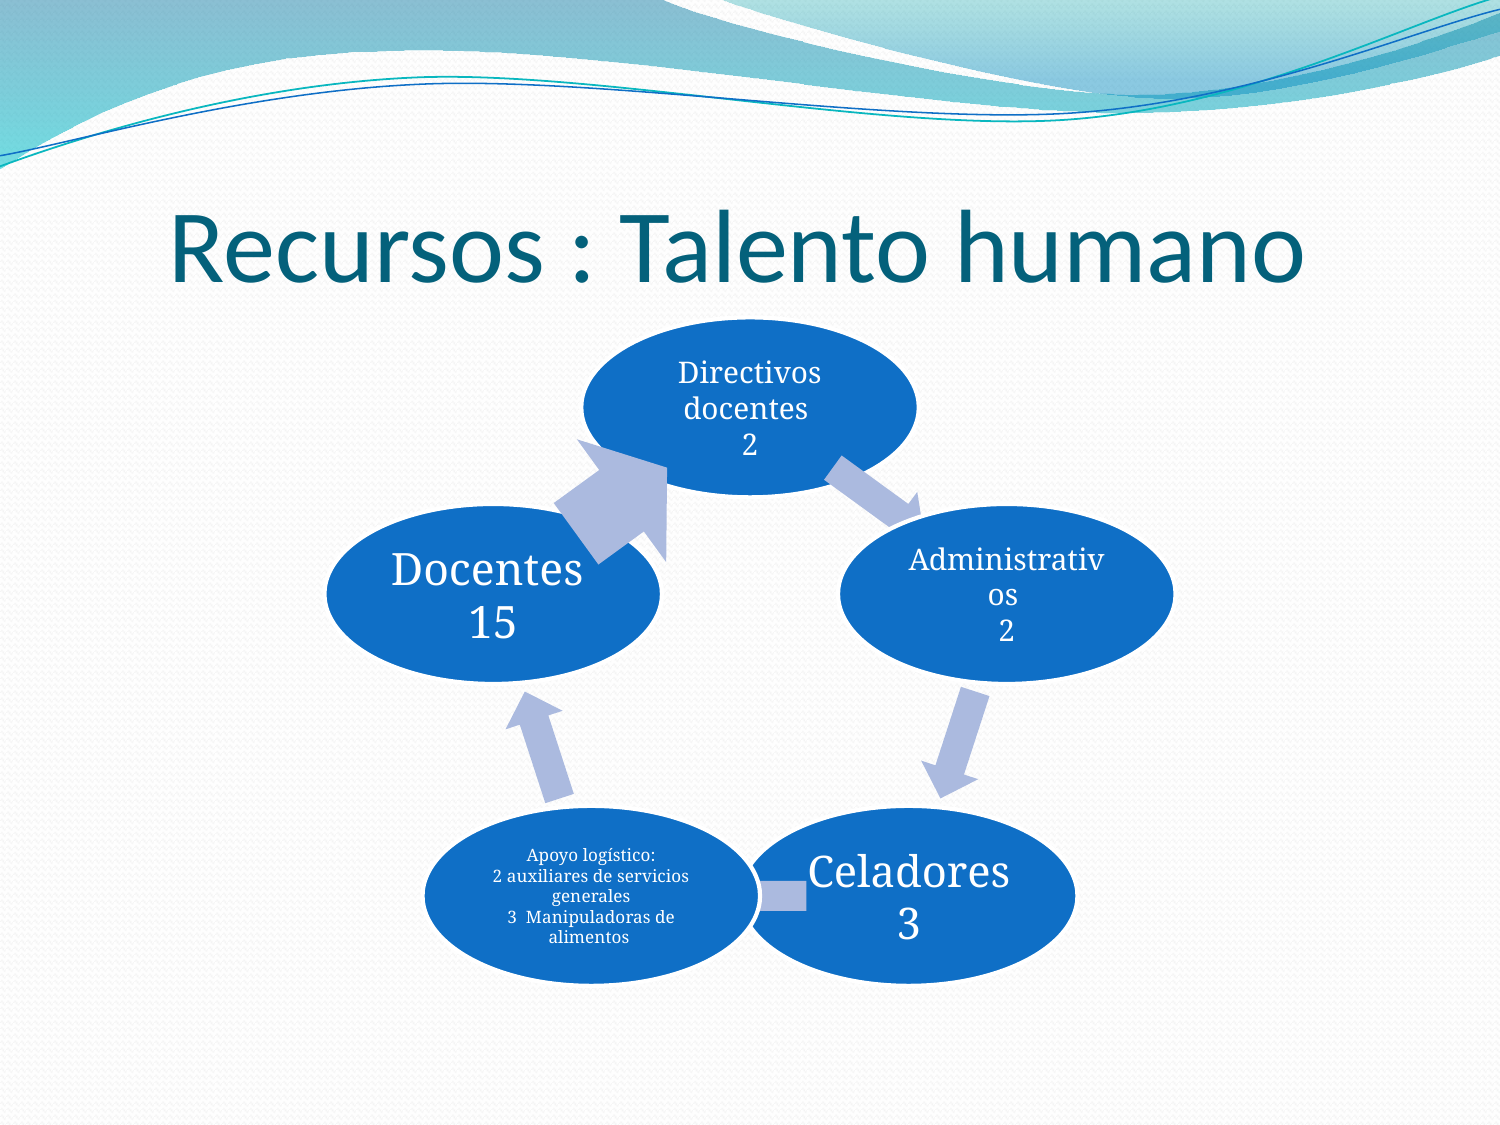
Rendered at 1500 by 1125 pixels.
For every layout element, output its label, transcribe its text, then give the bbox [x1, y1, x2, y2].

title Recursos : Talento humano [75, 115, 1425, 303]
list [74, 317, 1426, 1038]
